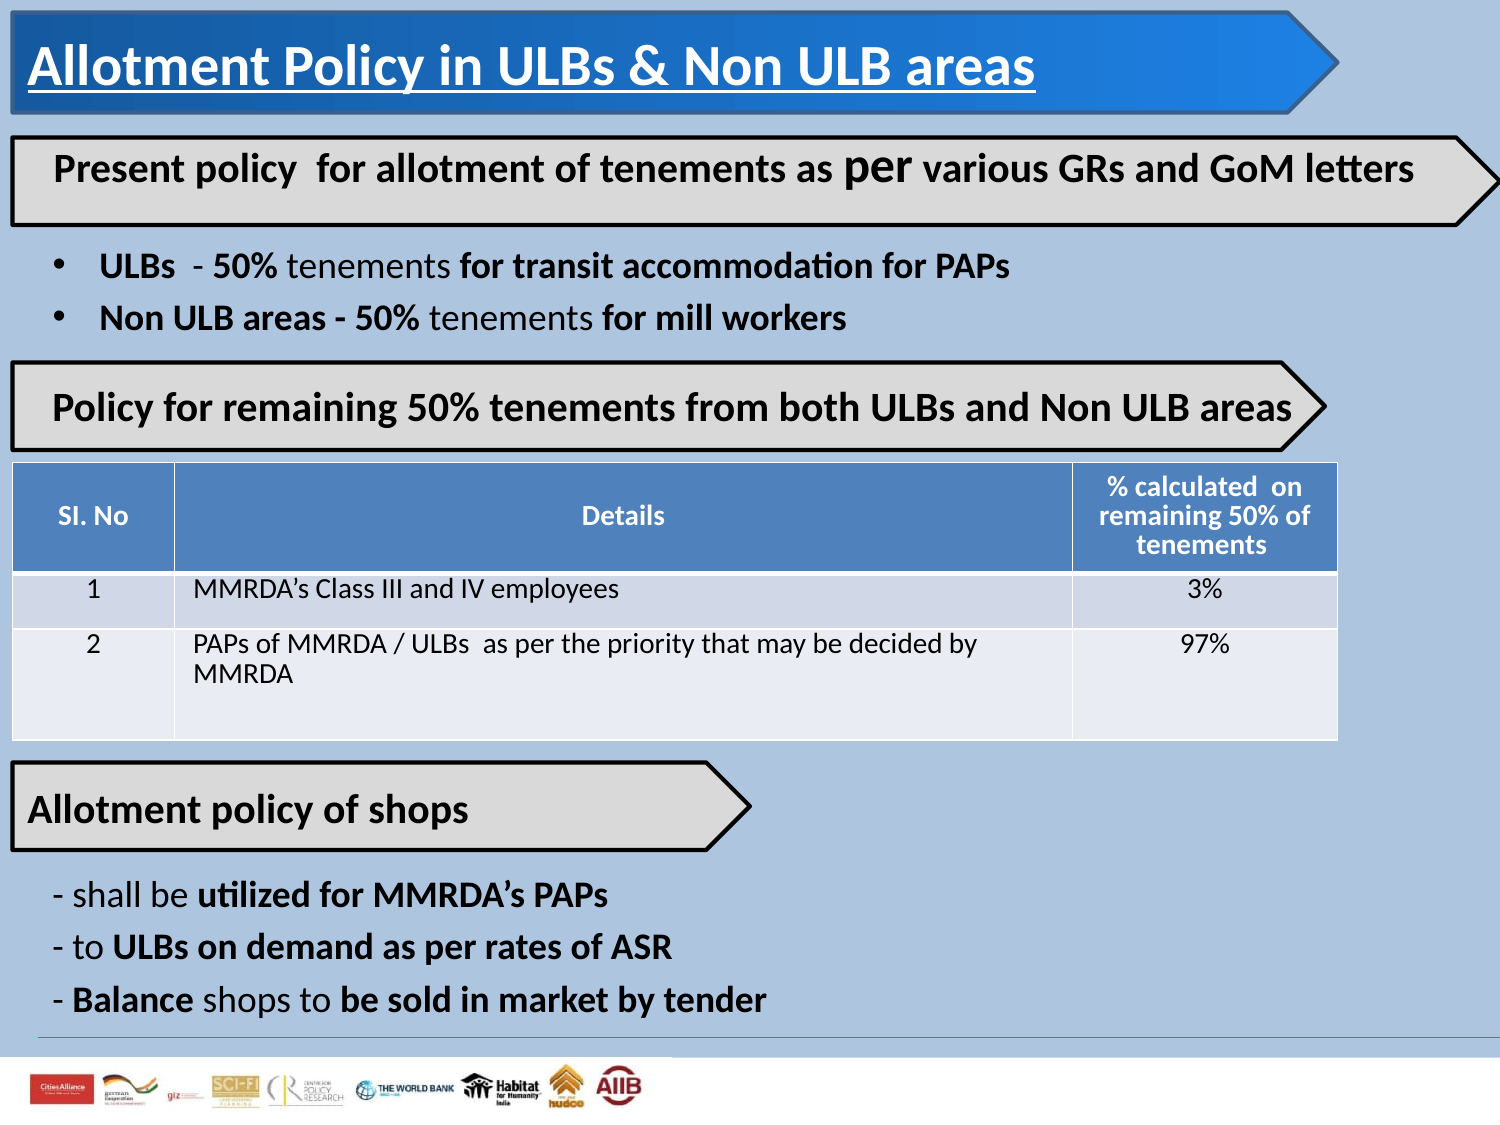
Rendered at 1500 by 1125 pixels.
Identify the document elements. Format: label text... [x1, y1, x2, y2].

text_box Allotment policy of shops [12, 774, 1375, 840]
table_header SI. No [13, 463, 174, 571]
picture [0, 1057, 673, 1125]
table_cell 1 [13, 576, 174, 628]
text_box Present policy for allotment of tenements as per various GRs and GoM letters ULBs - 50% tenements for transit accommodation for PAPs Non ULB areas - 50% tenements for mill workers [0, 124, 1500, 1013]
text_box - shall be utilized for MMRDA’s PAPs - to ULBs on demand as per rates of ASR - Balance shops to be sold in market by tender [0, 862, 1213, 1055]
text_box [10, 360, 1298, 453]
table_cell 97% [1073, 630, 1337, 739]
text_box Allotment Policy in ULBs & Non ULB areas [12, 0, 1225, 124]
table_cell PAPs of MMRDA / ULBs as per the priority that may be decided by MMRDA [175, 630, 1072, 739]
table_cell MMRDA’s Class III and IV employees [175, 576, 1072, 628]
table_cell 3% [1073, 576, 1337, 628]
table_header % calculated on remaining 50% of tenements [1073, 463, 1337, 571]
table_cell 2 [13, 630, 174, 739]
text_box [1225, 10, 1340, 115]
text_box Policy for remaining 50% tenements from both ULBs and Non ULB areas [37, 371, 1413, 437]
text_box [671, 1055, 1500, 1125]
table_header Details [175, 463, 1072, 571]
